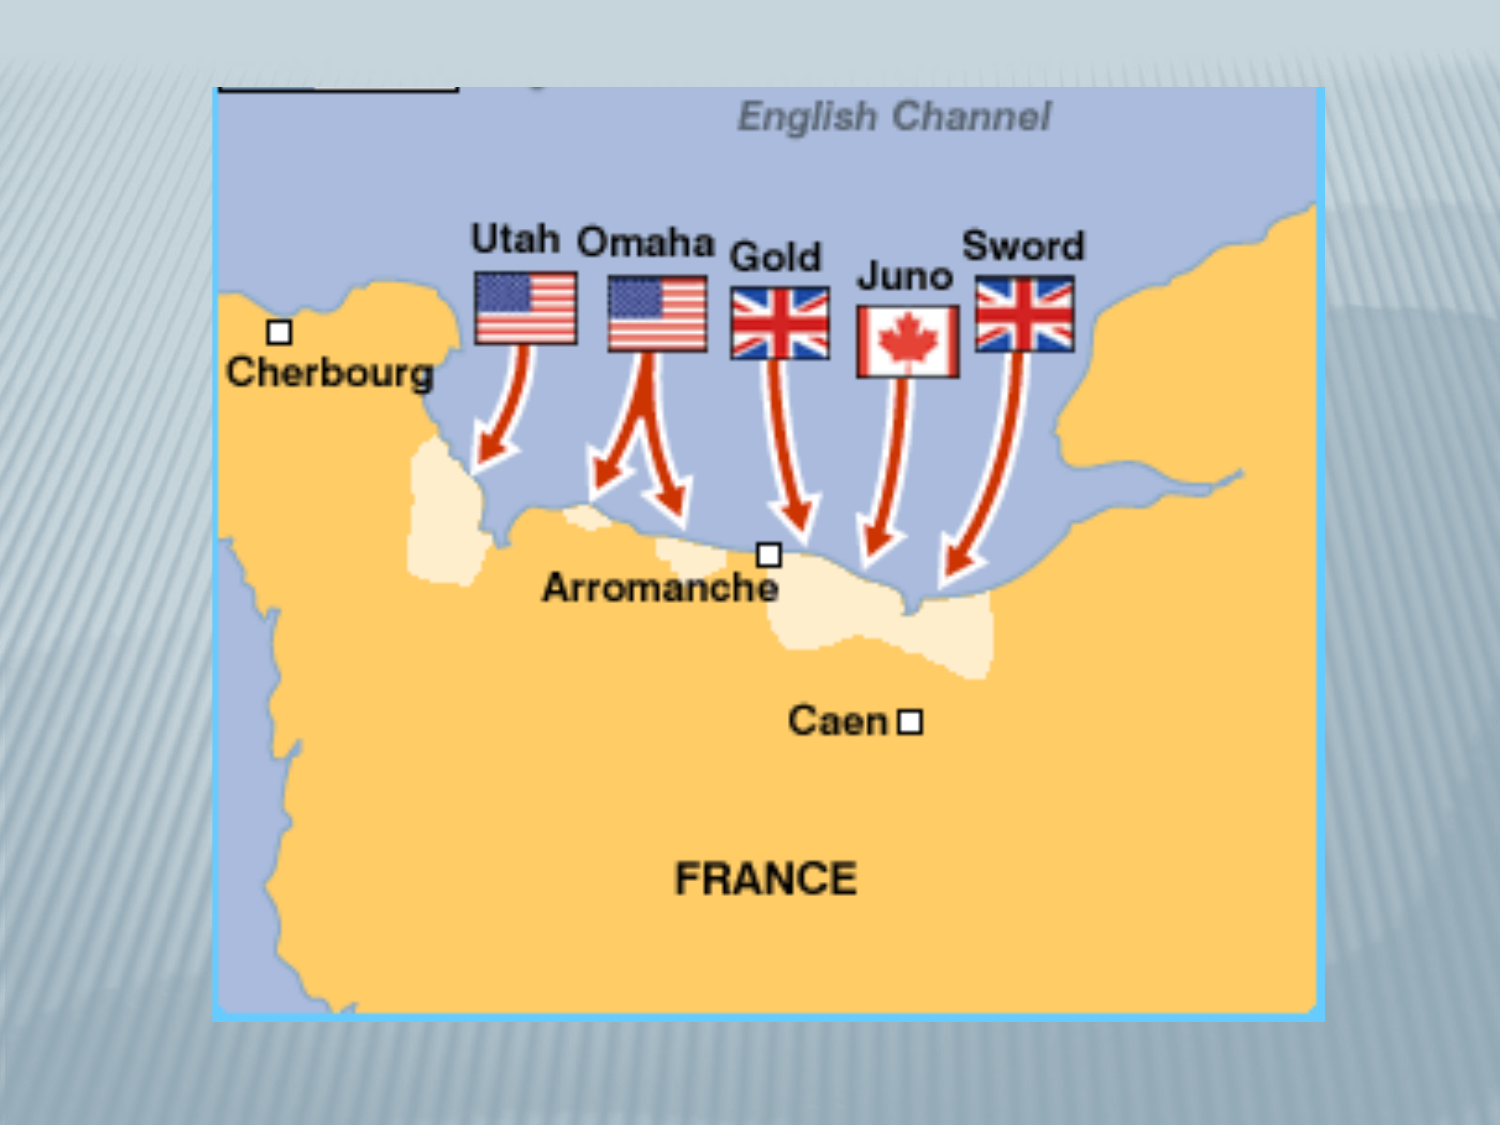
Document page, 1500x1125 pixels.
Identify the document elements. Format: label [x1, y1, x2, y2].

picture [212, 87, 1326, 1023]
